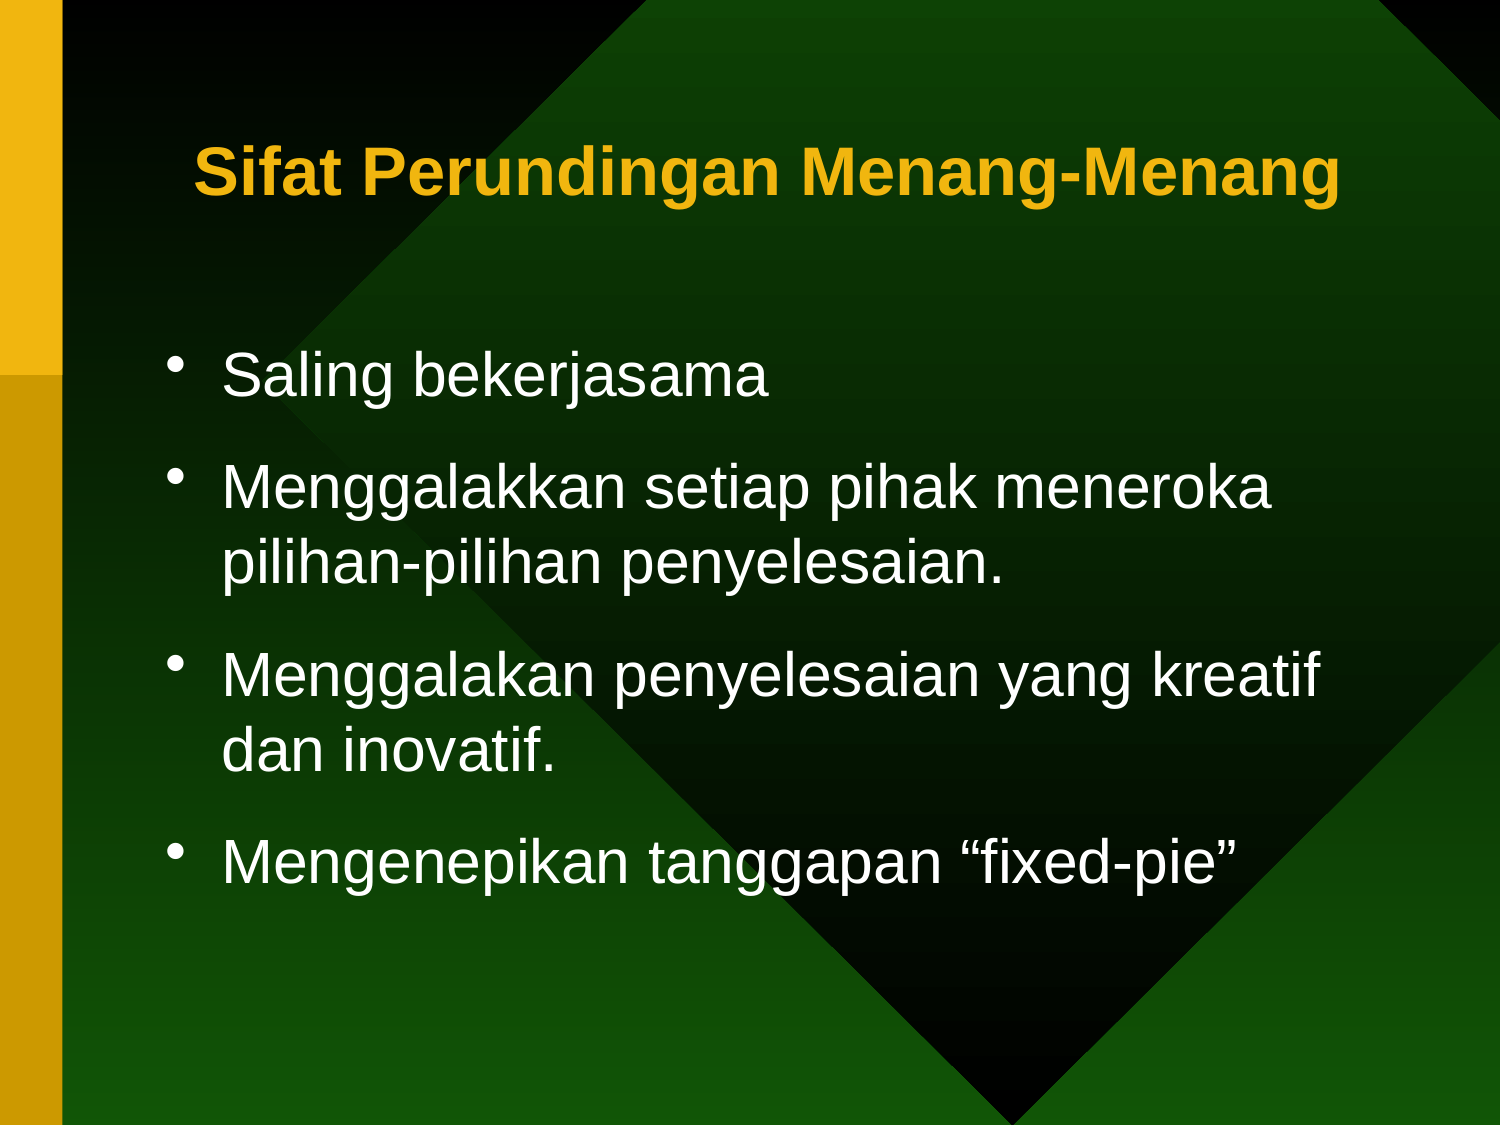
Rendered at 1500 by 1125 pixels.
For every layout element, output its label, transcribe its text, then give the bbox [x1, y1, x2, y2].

title Sifat Perundingan Menang-Menang [149, 99, 1388, 249]
list Saling bekerjasama Menggalakkan setiap pihak meneroka pilihan-pilihan penyelesaian. Menggalakan penyelesaian yang kreatif dan inovatif. Mengenepikan tanggapan “fixed-pie” [149, 326, 1426, 1063]
